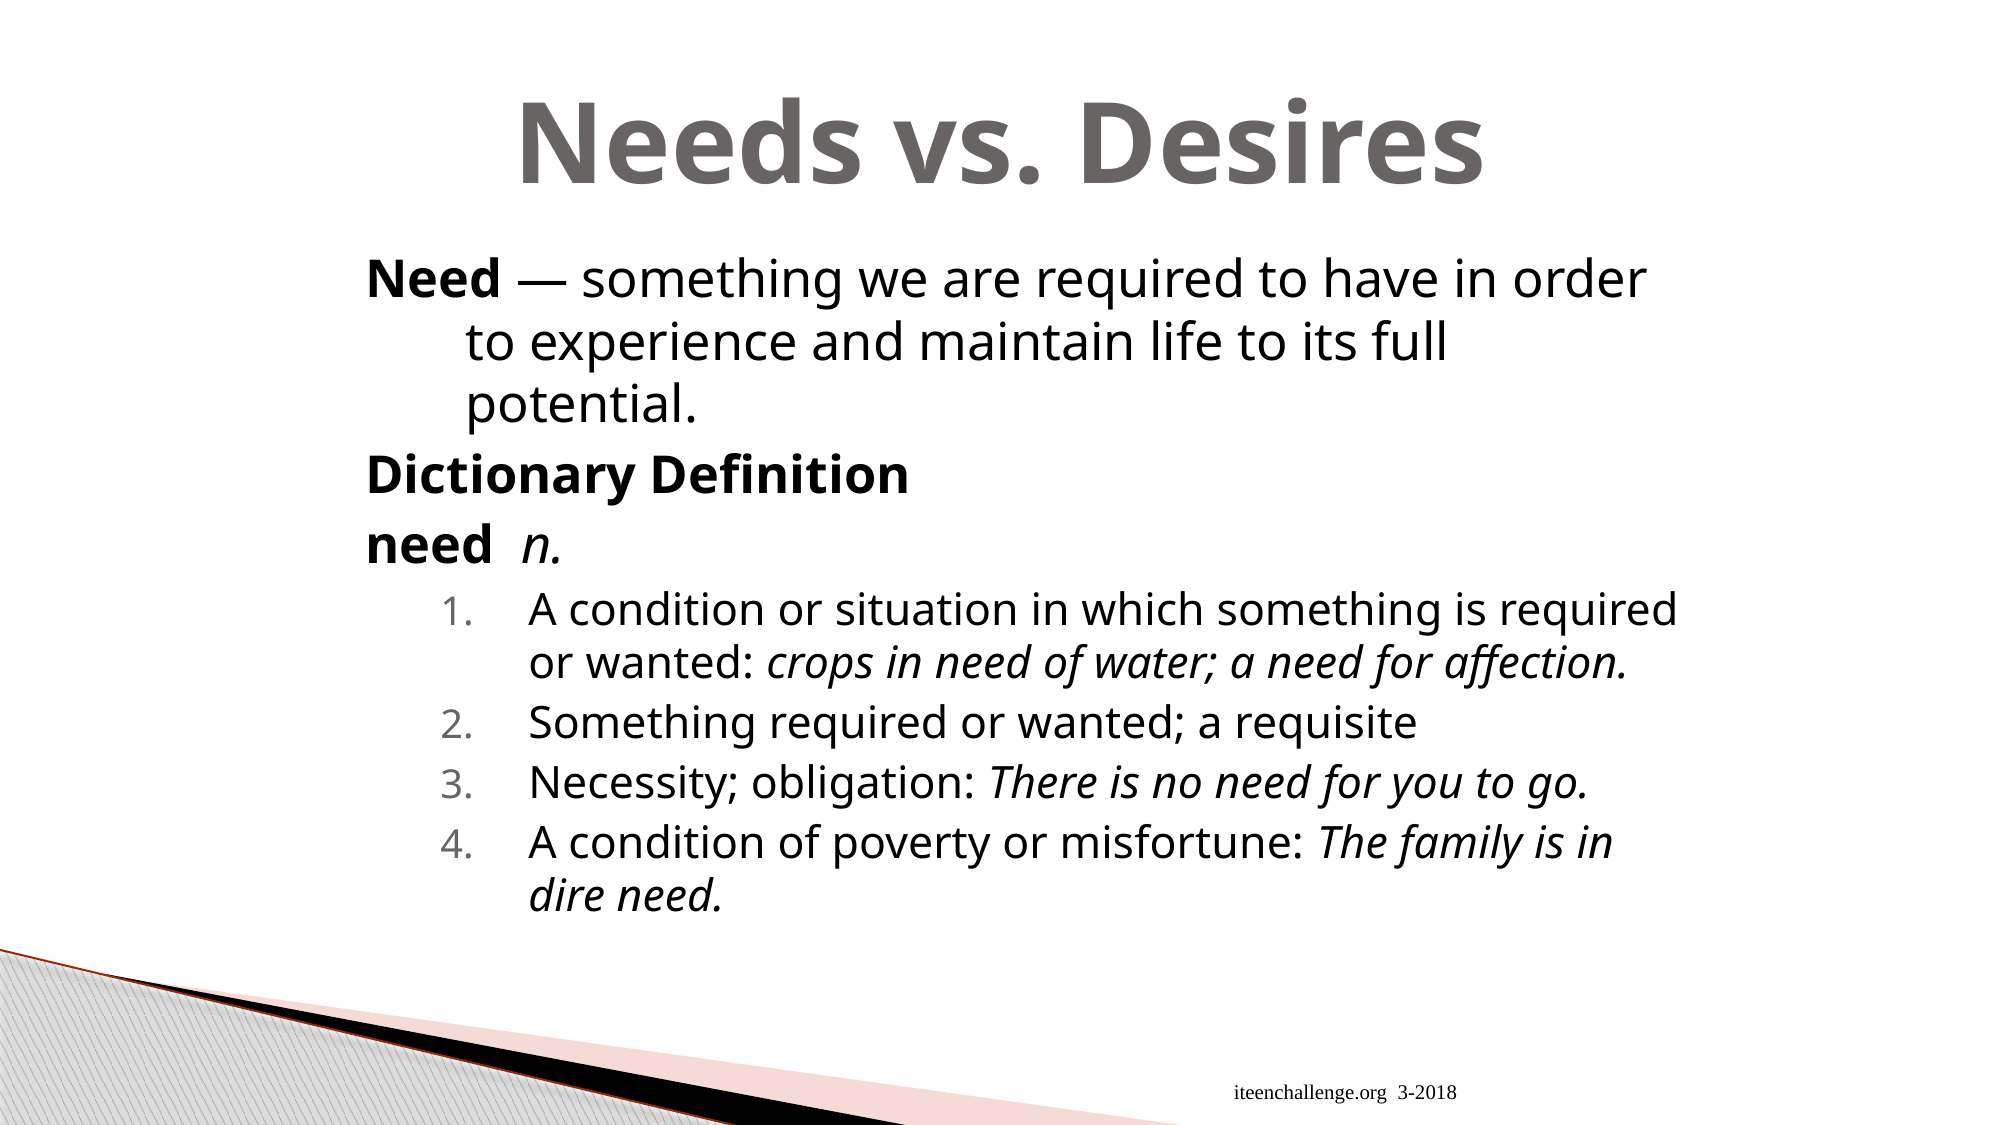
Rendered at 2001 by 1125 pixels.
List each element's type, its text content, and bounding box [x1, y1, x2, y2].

list Need — something we are required to have in order to experience and maintain life to its full potential. Dictionary Definition need n. A condition or situation in which something is required or wanted: crops in need of water; a need for affection. Something required or wanted; a requisite Necessity; obligation: There is no need for you to go. A condition of poverty or misfortune: The family is in dire need. [350, 237, 1700, 980]
footer iteenchallenge.org 3-2018 [957, 1051, 1473, 1112]
title Needs vs. Desires [99, 45, 1900, 233]
